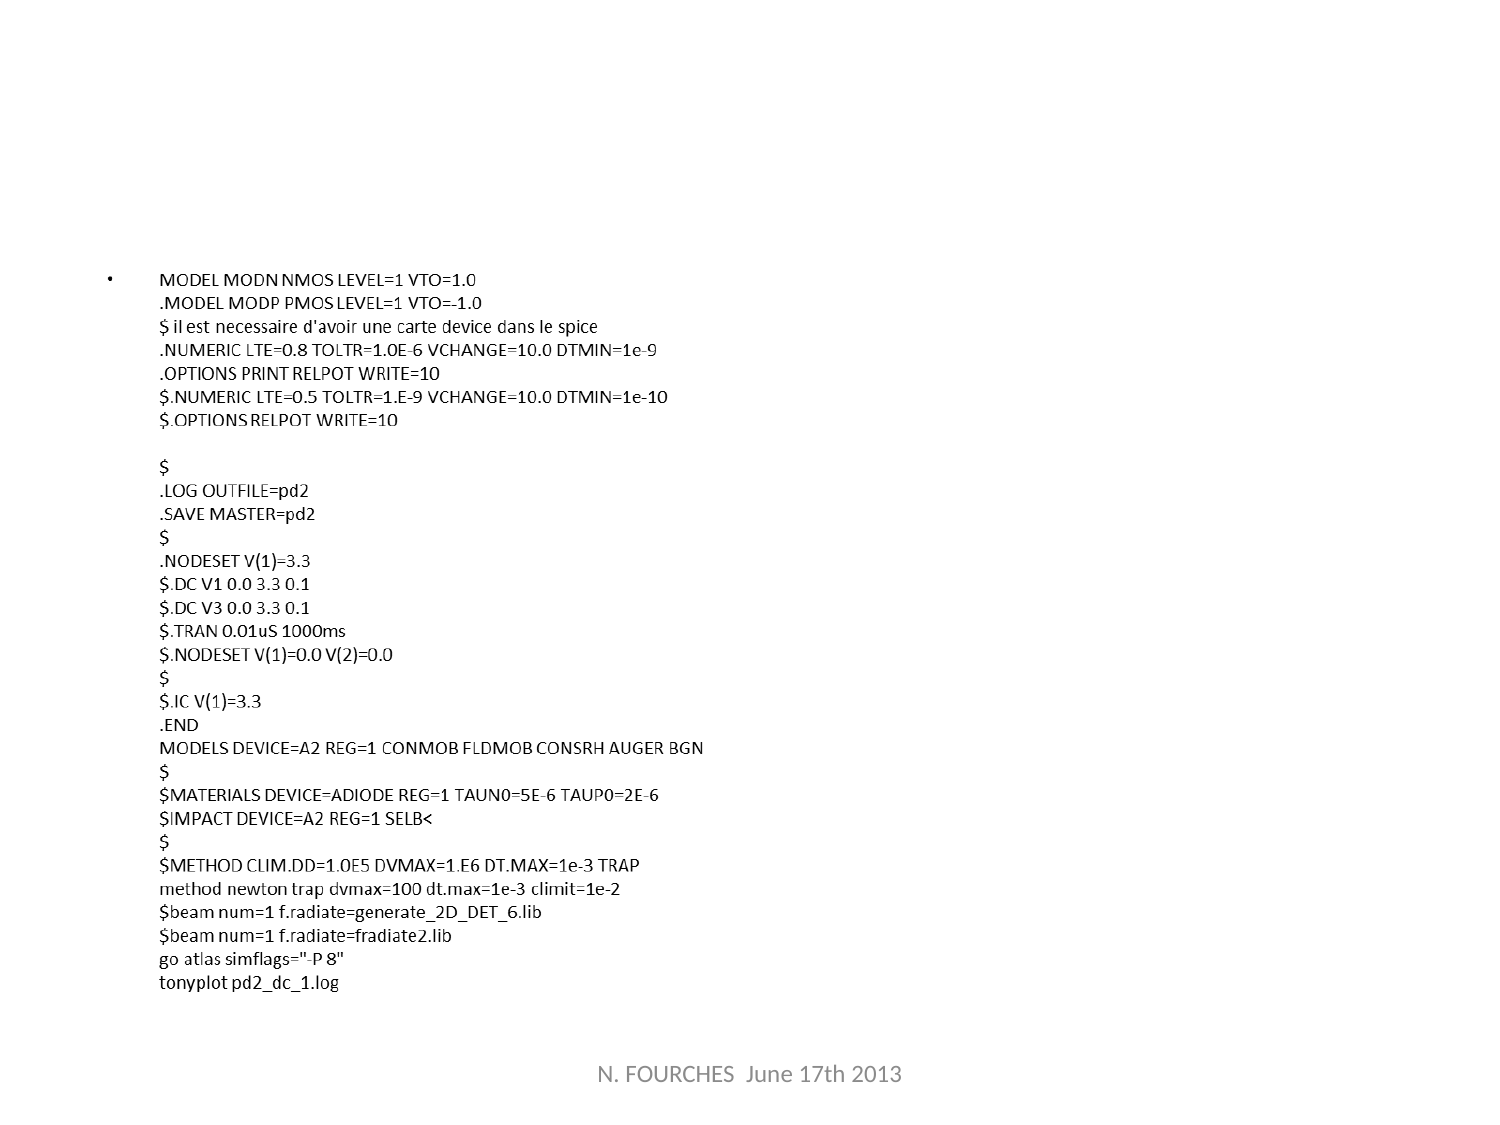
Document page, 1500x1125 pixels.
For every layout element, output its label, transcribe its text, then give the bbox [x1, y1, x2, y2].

footer N. FOURCHES June 17th 2013 [512, 1042, 988, 1103]
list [96, 262, 716, 1006]
